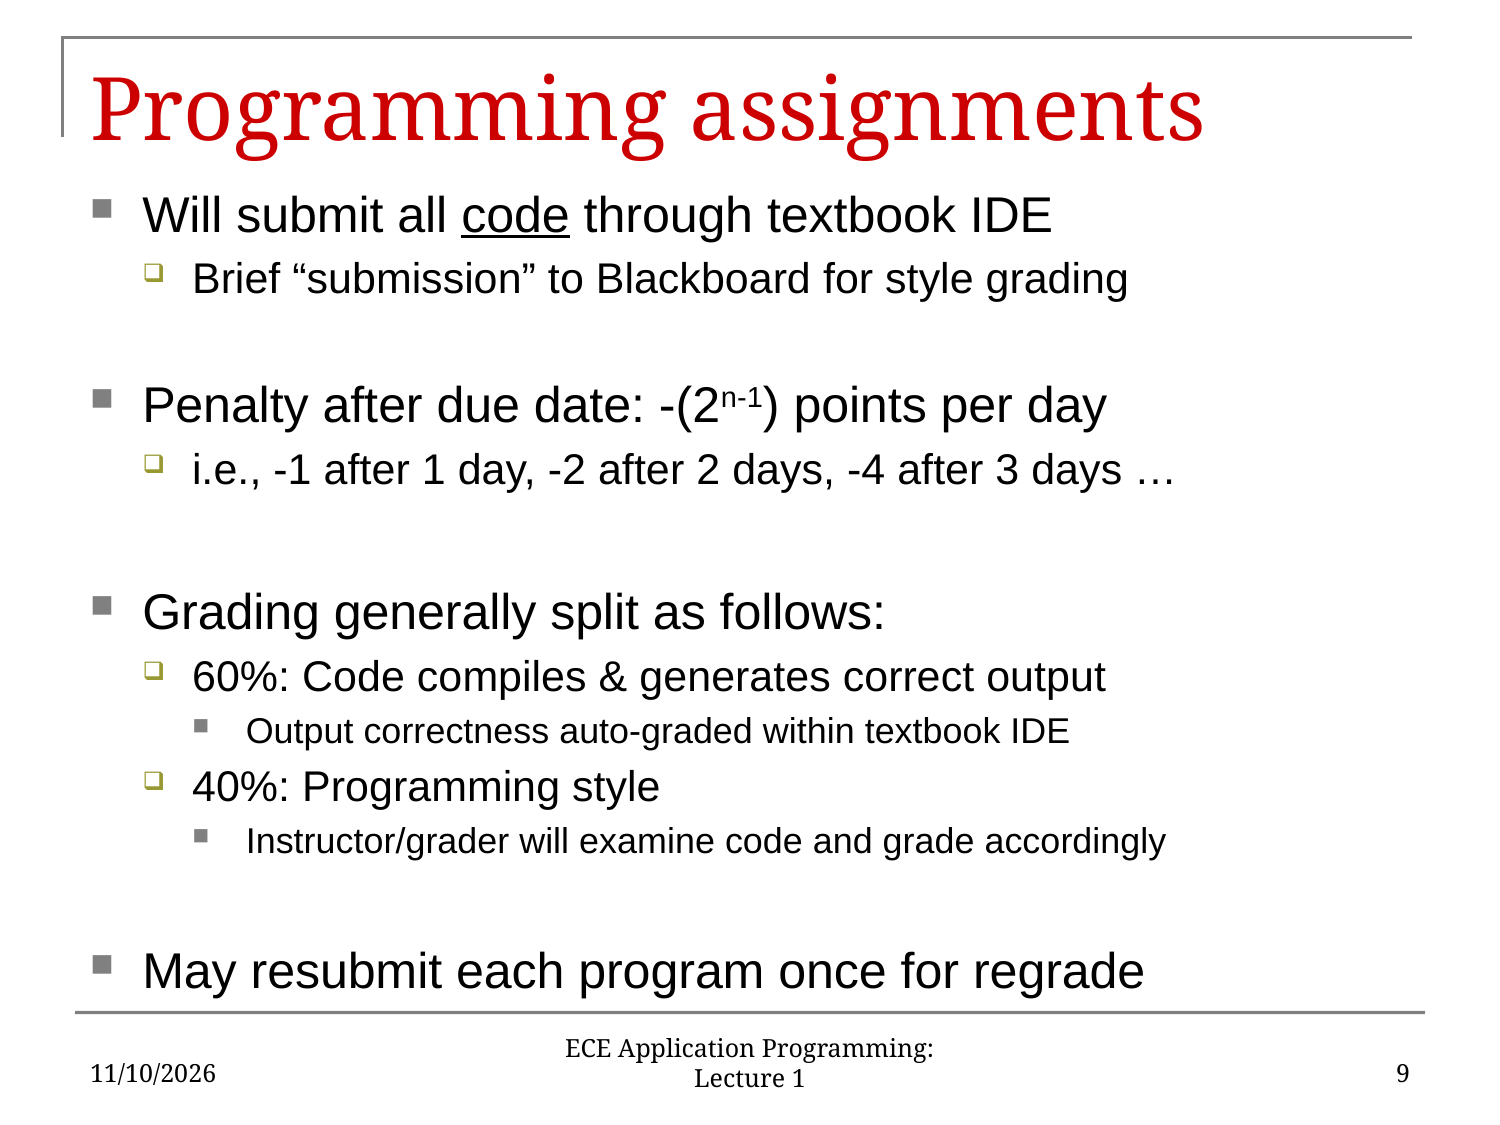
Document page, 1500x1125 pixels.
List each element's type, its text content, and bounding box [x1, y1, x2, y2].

list Will submit all code through textbook IDE Brief “submission” to Blackboard for style grading Penalty after due date: -(2n-1) points per day i.e., -1 after 1 day, -2 after 2 days, -4 after 3 days … Grading generally split as follows: 60%: Code compiles & generates correct output Output correctness auto-graded within textbook IDE 40%: Programming style Instructor/grader will examine code and grade accordingly May resubmit each program once for regrade [75, 174, 1425, 1013]
slide_number 9 [1074, 1023, 1426, 1100]
title Programming assignments [75, 45, 1425, 163]
footer ECE Application Programming: Lecture 1 [512, 1024, 988, 1101]
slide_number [74, 1023, 426, 1100]
